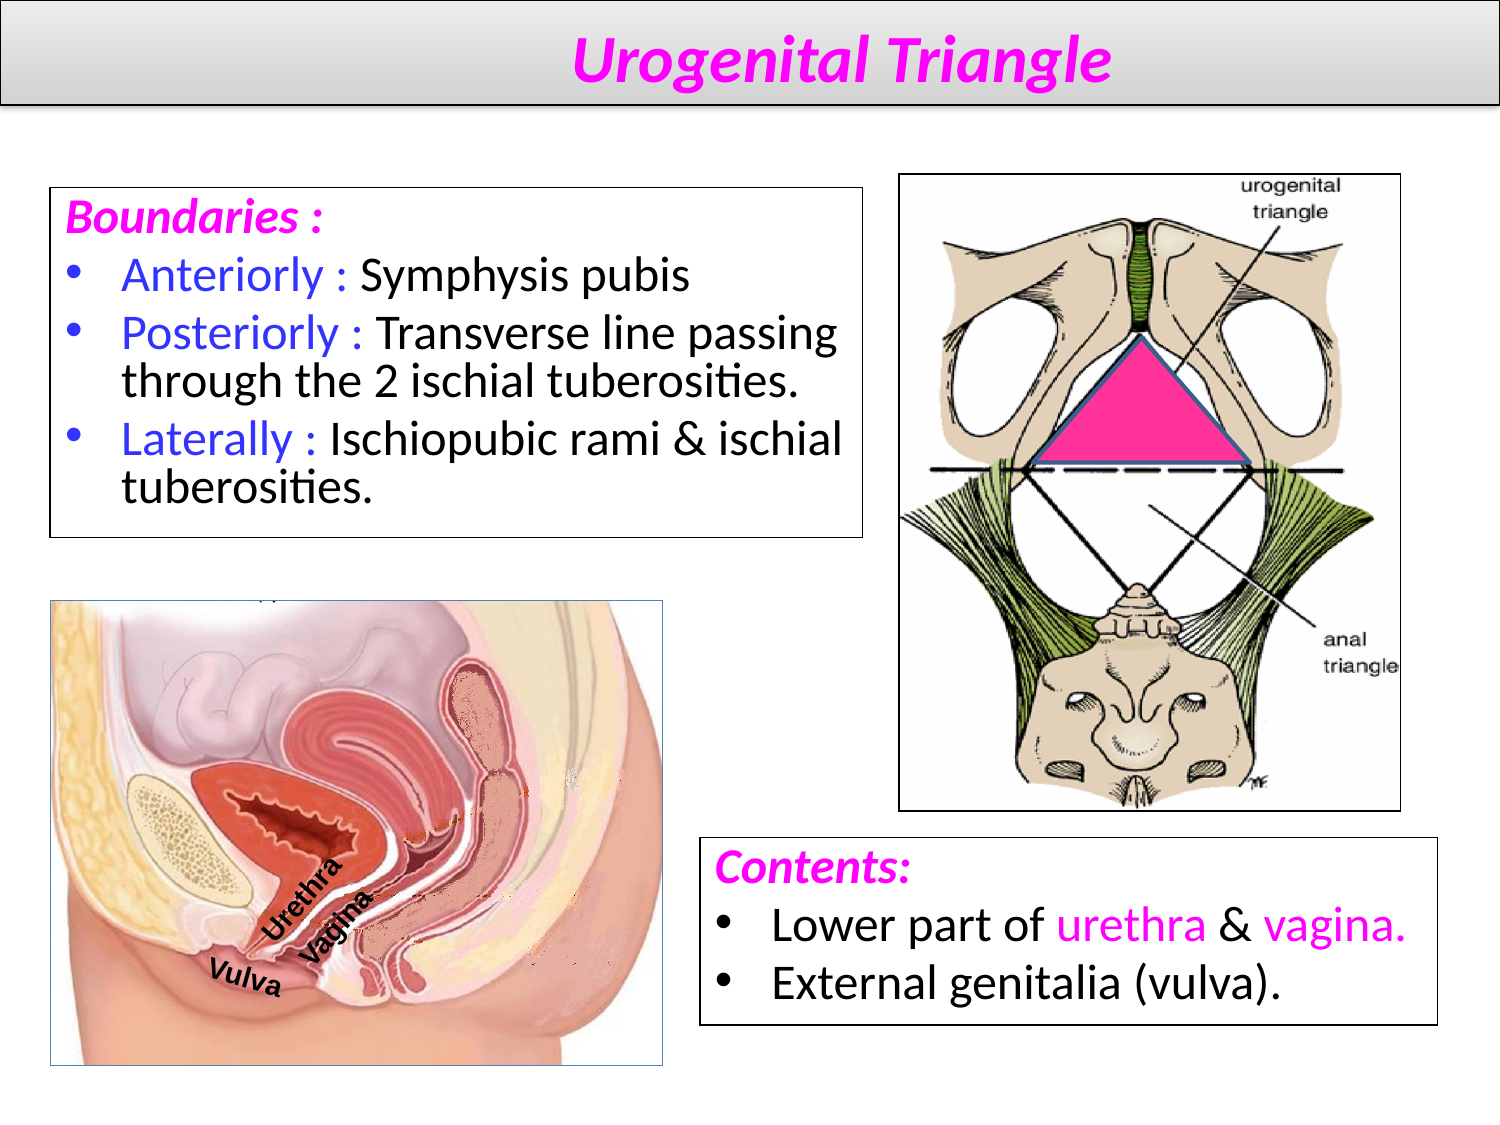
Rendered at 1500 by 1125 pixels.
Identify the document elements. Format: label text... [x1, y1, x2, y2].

list Boundaries : Anteriorly : Symphysis pubis Posteriorly : Transverse line passing through the 2 ischial tuberosities. Laterally : Ischiopubic rami & ischial tuberosities. [49, 187, 863, 538]
picture [899, 174, 1401, 811]
text_box Contents: Lower part of urethra & vagina. External genitalia (vulva). [699, 837, 1438, 1025]
title Urogenital Triangle [0, 0, 1500, 106]
picture [49, 599, 663, 1067]
